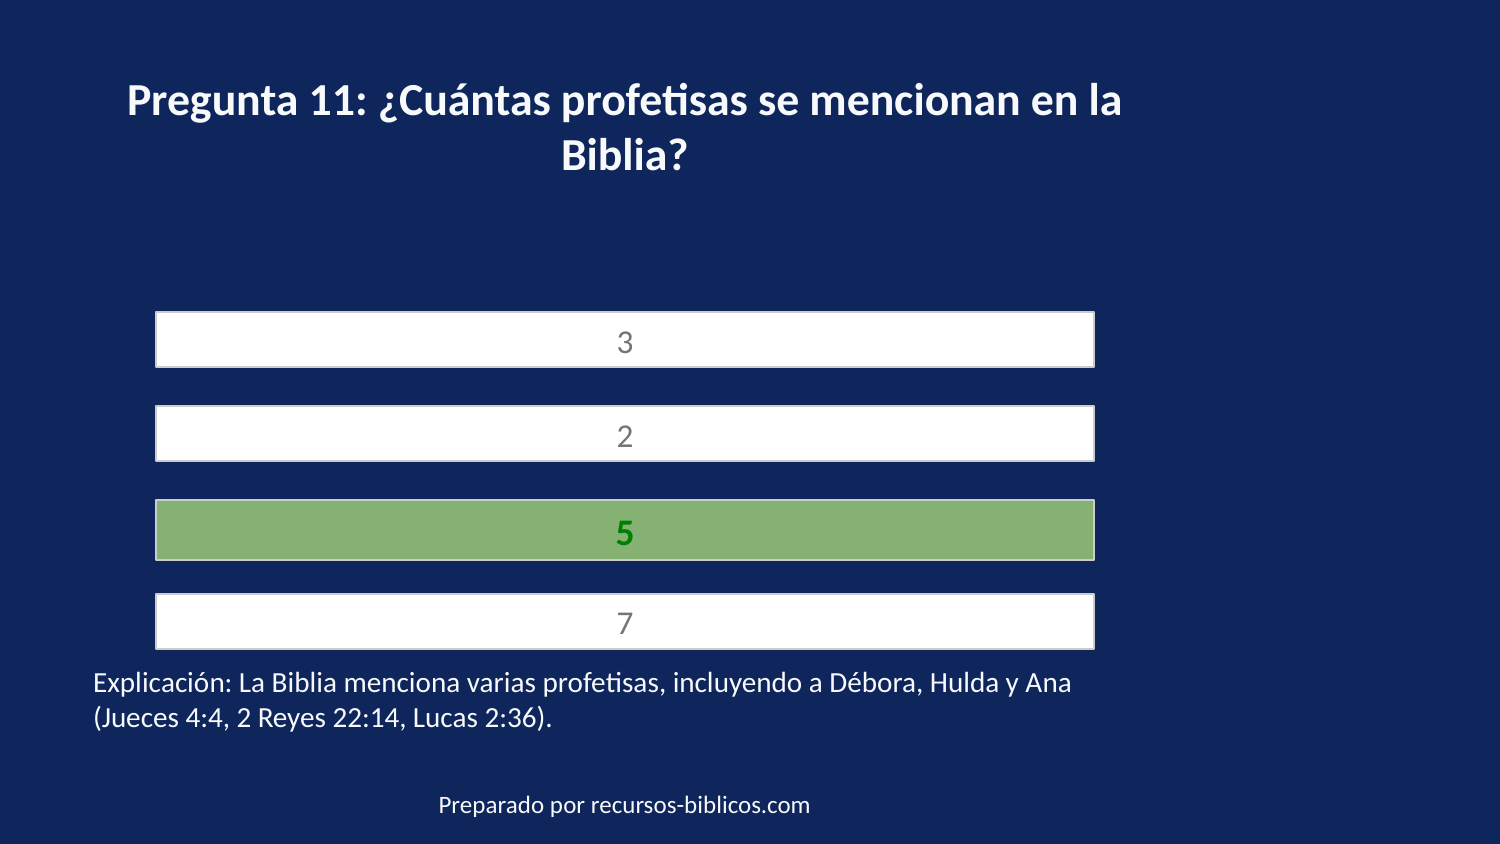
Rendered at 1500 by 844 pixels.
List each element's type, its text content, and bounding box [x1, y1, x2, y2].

text_box 3 [156, 312, 1094, 368]
text_box 7 [156, 593, 1094, 649]
text_box 2 [156, 406, 1094, 462]
text_box Pregunta 11: ¿Cuántas profetisas se mencionan en la Biblia? [78, 62, 1172, 188]
text_box Explicación: La Biblia menciona varias profetisas, incluyendo a Débora, Hulda y Ana (Jueces 4:4, 2 Reyes 22:14, Lucas 2:36). [78, 656, 1172, 742]
text_box Preparado por recursos-biblicos.com [78, 781, 1172, 827]
text_box 5 [156, 499, 1094, 560]
